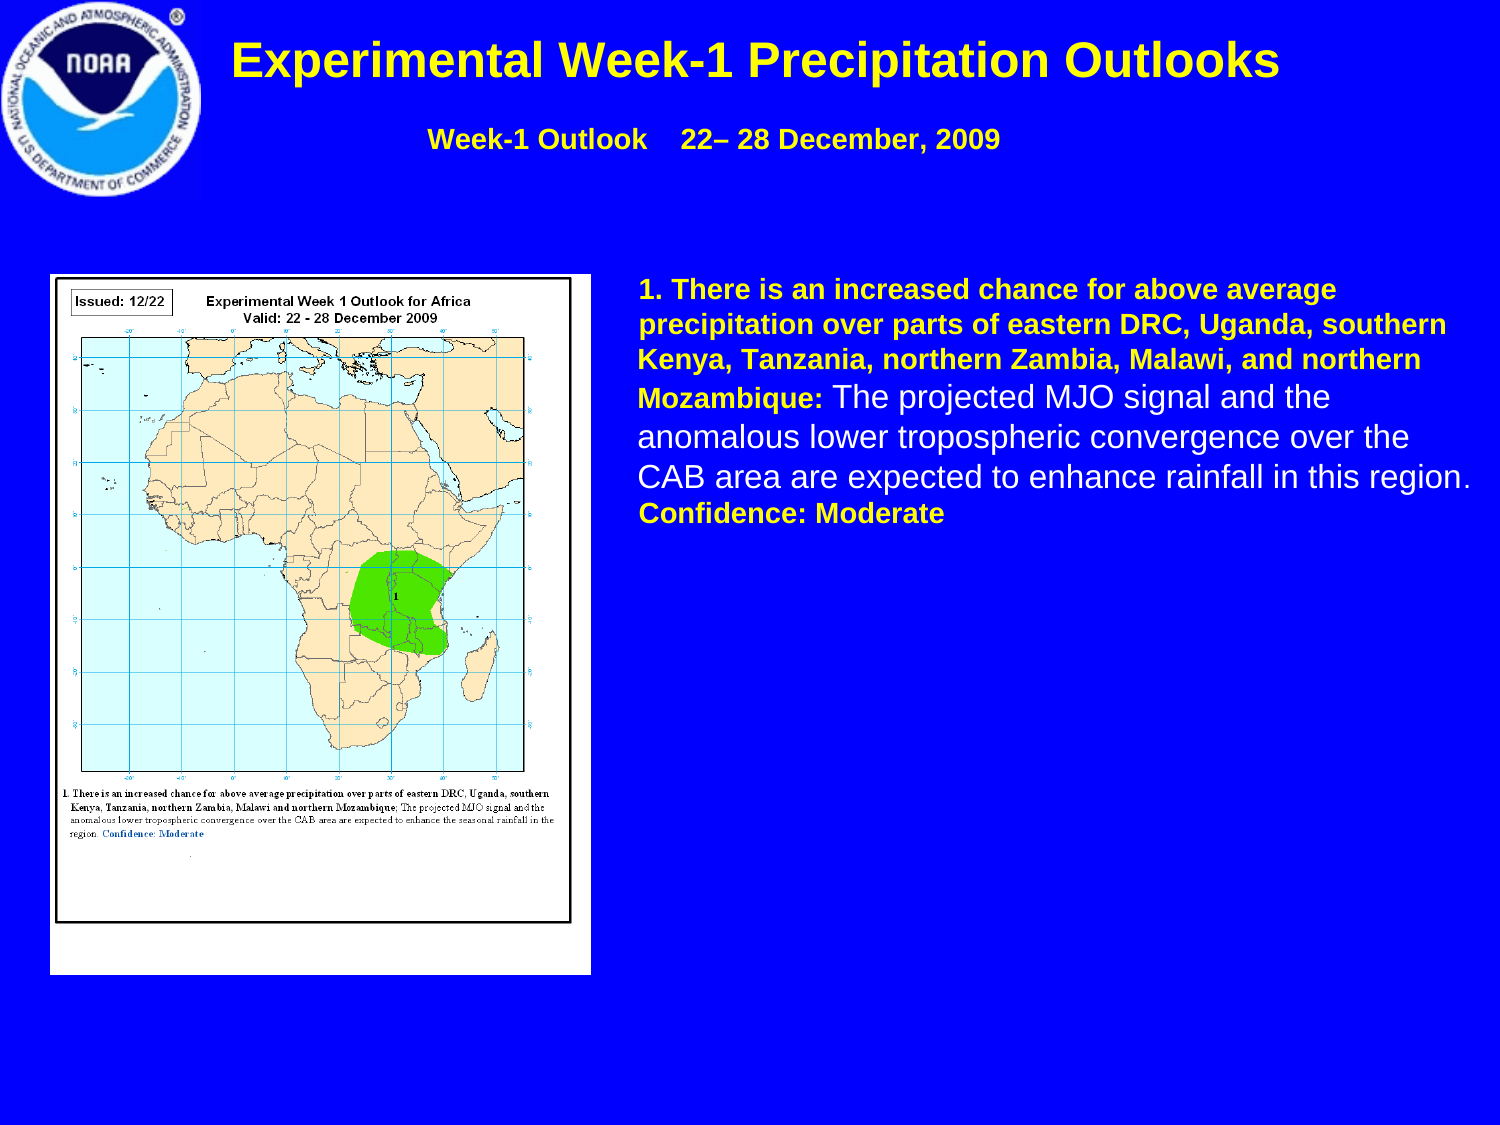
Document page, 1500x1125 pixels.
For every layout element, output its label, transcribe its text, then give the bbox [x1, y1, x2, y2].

text_box Week-1 Outlook 22– 28 December, 2009 [412, 112, 1200, 163]
picture [0, 0, 200, 200]
text_box 1. There is an increased chance for above average precipitation over parts of eastern DRC, Uganda, southern Kenya, Tanzania, northern Zambia, Malawi, and northern Mozambique: The projected MJO signal and the anomalous lower tropospheric convergence over the CAB area are expected to enhance rainfall in this region. Confidence: Moderate [611, 262, 1500, 538]
title Experimental Week-1 Precipitation Outlooks [125, 12, 1388, 163]
picture [49, 274, 591, 975]
